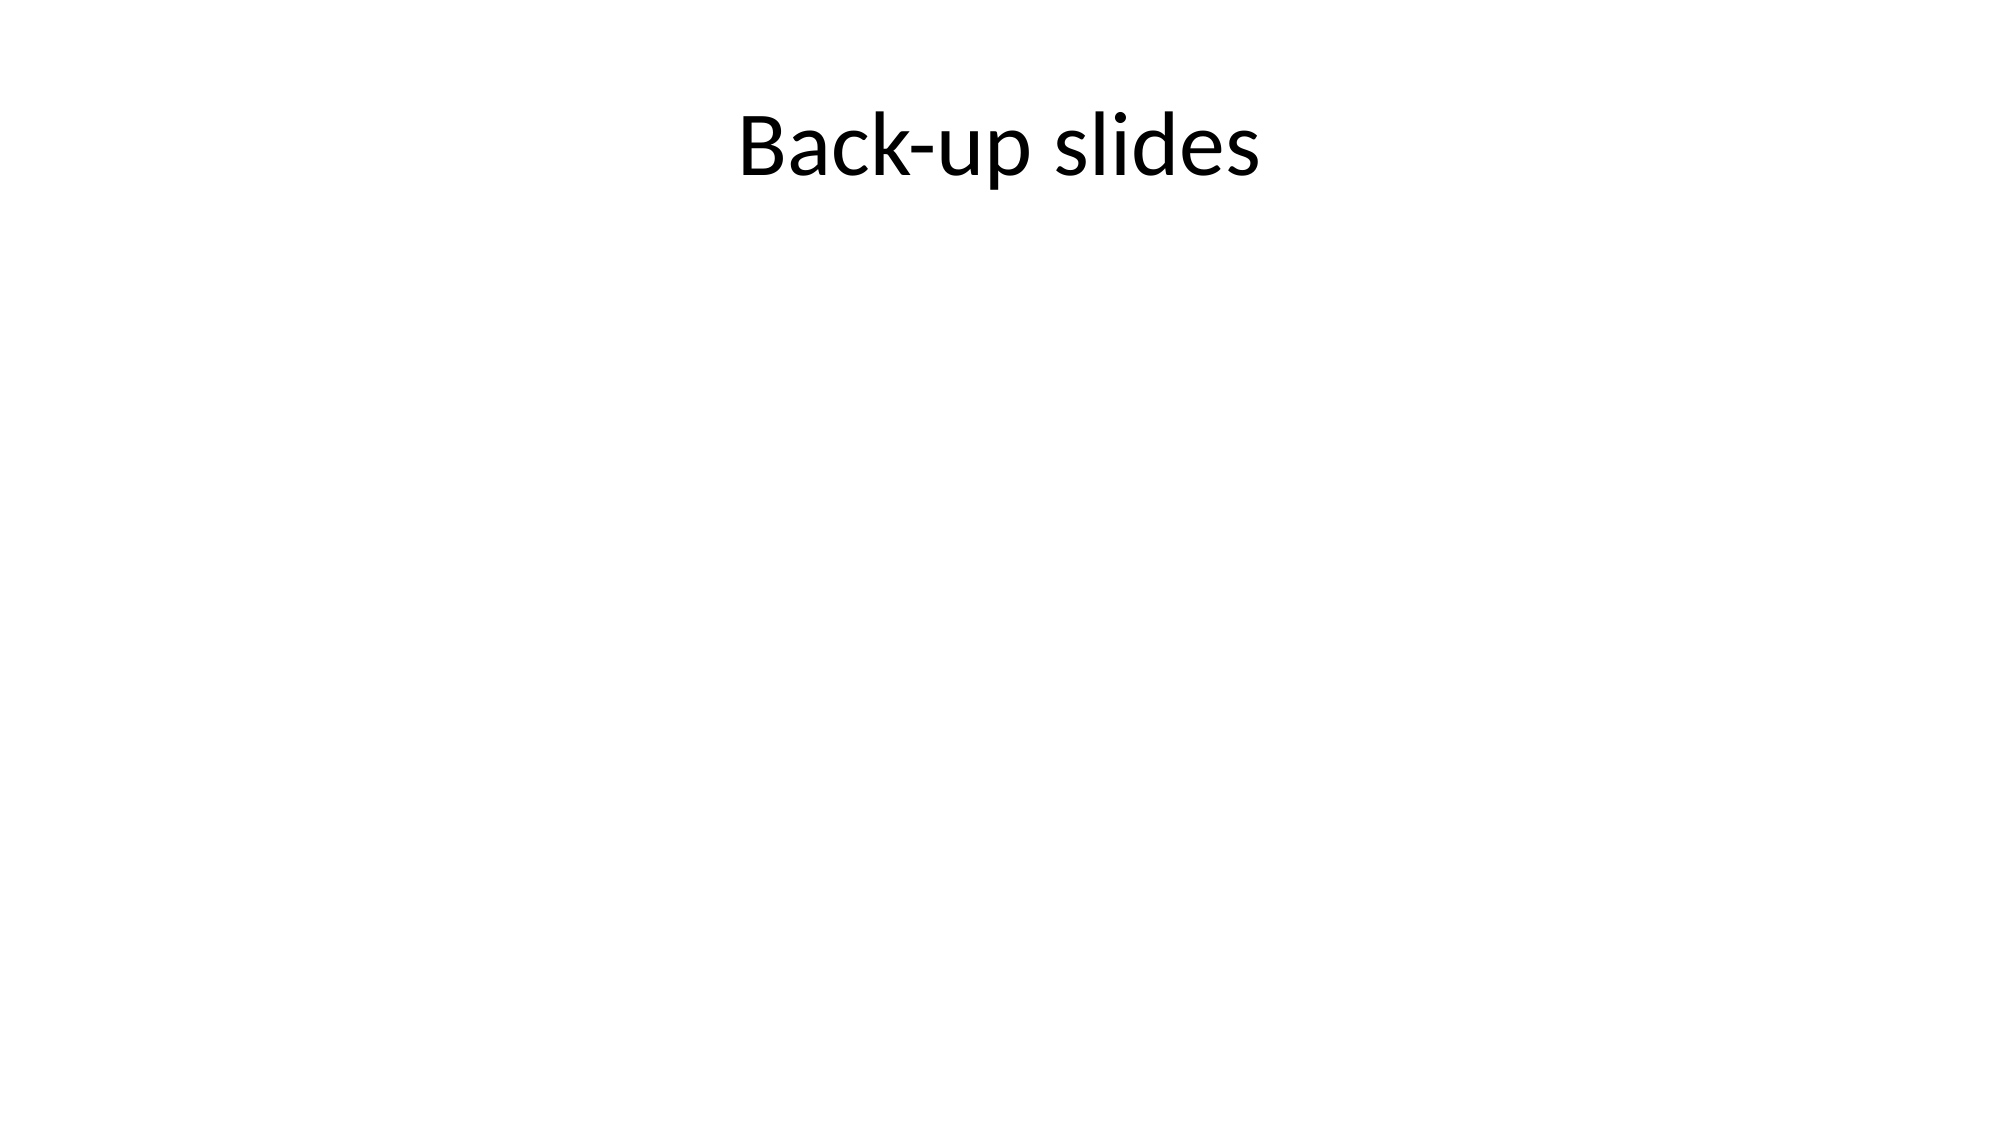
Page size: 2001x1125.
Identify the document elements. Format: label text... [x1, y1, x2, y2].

title Back-up slides [99, 45, 1900, 233]
